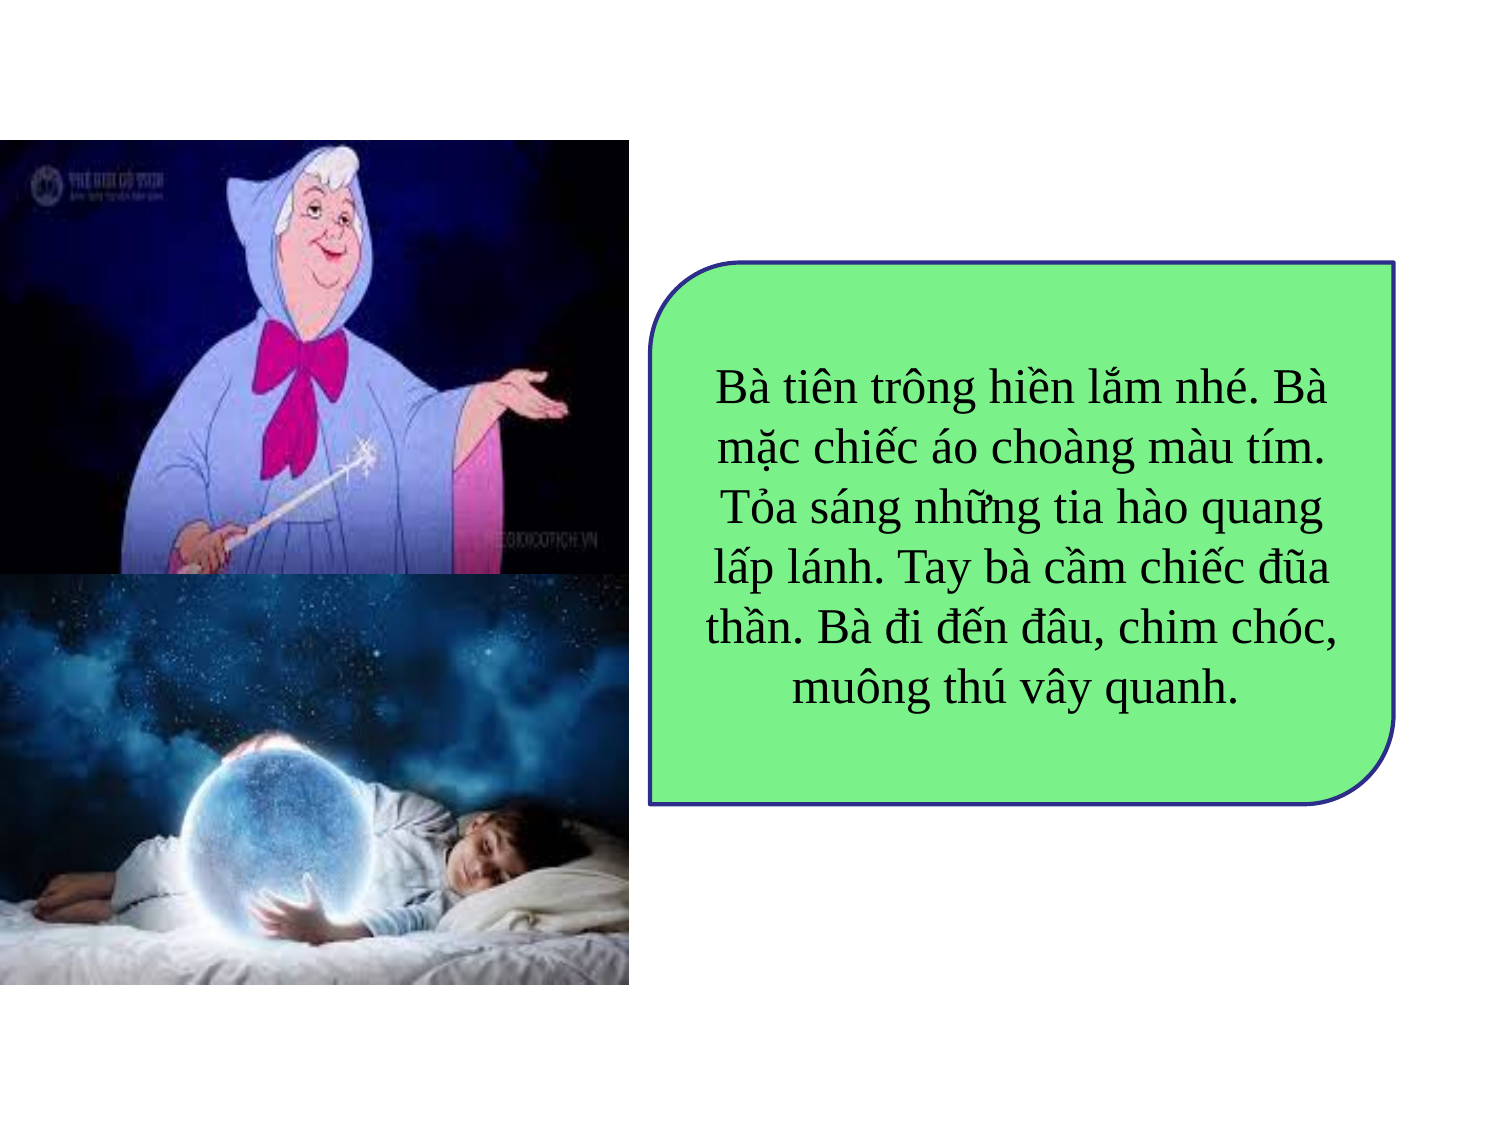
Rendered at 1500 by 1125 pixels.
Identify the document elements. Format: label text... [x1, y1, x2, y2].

picture [0, 574, 629, 985]
text_box Bà tiên trông hiền lắm nhé. Bà mặc chiếc áo choàng màu tím. Tỏa sáng những tia hào quang lấp lánh. Tay bà cầm chiếc đũa thần. Bà đi đến đâu, chim chóc, muông thú vây quanh. [647, 260, 1396, 807]
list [0, 140, 629, 574]
